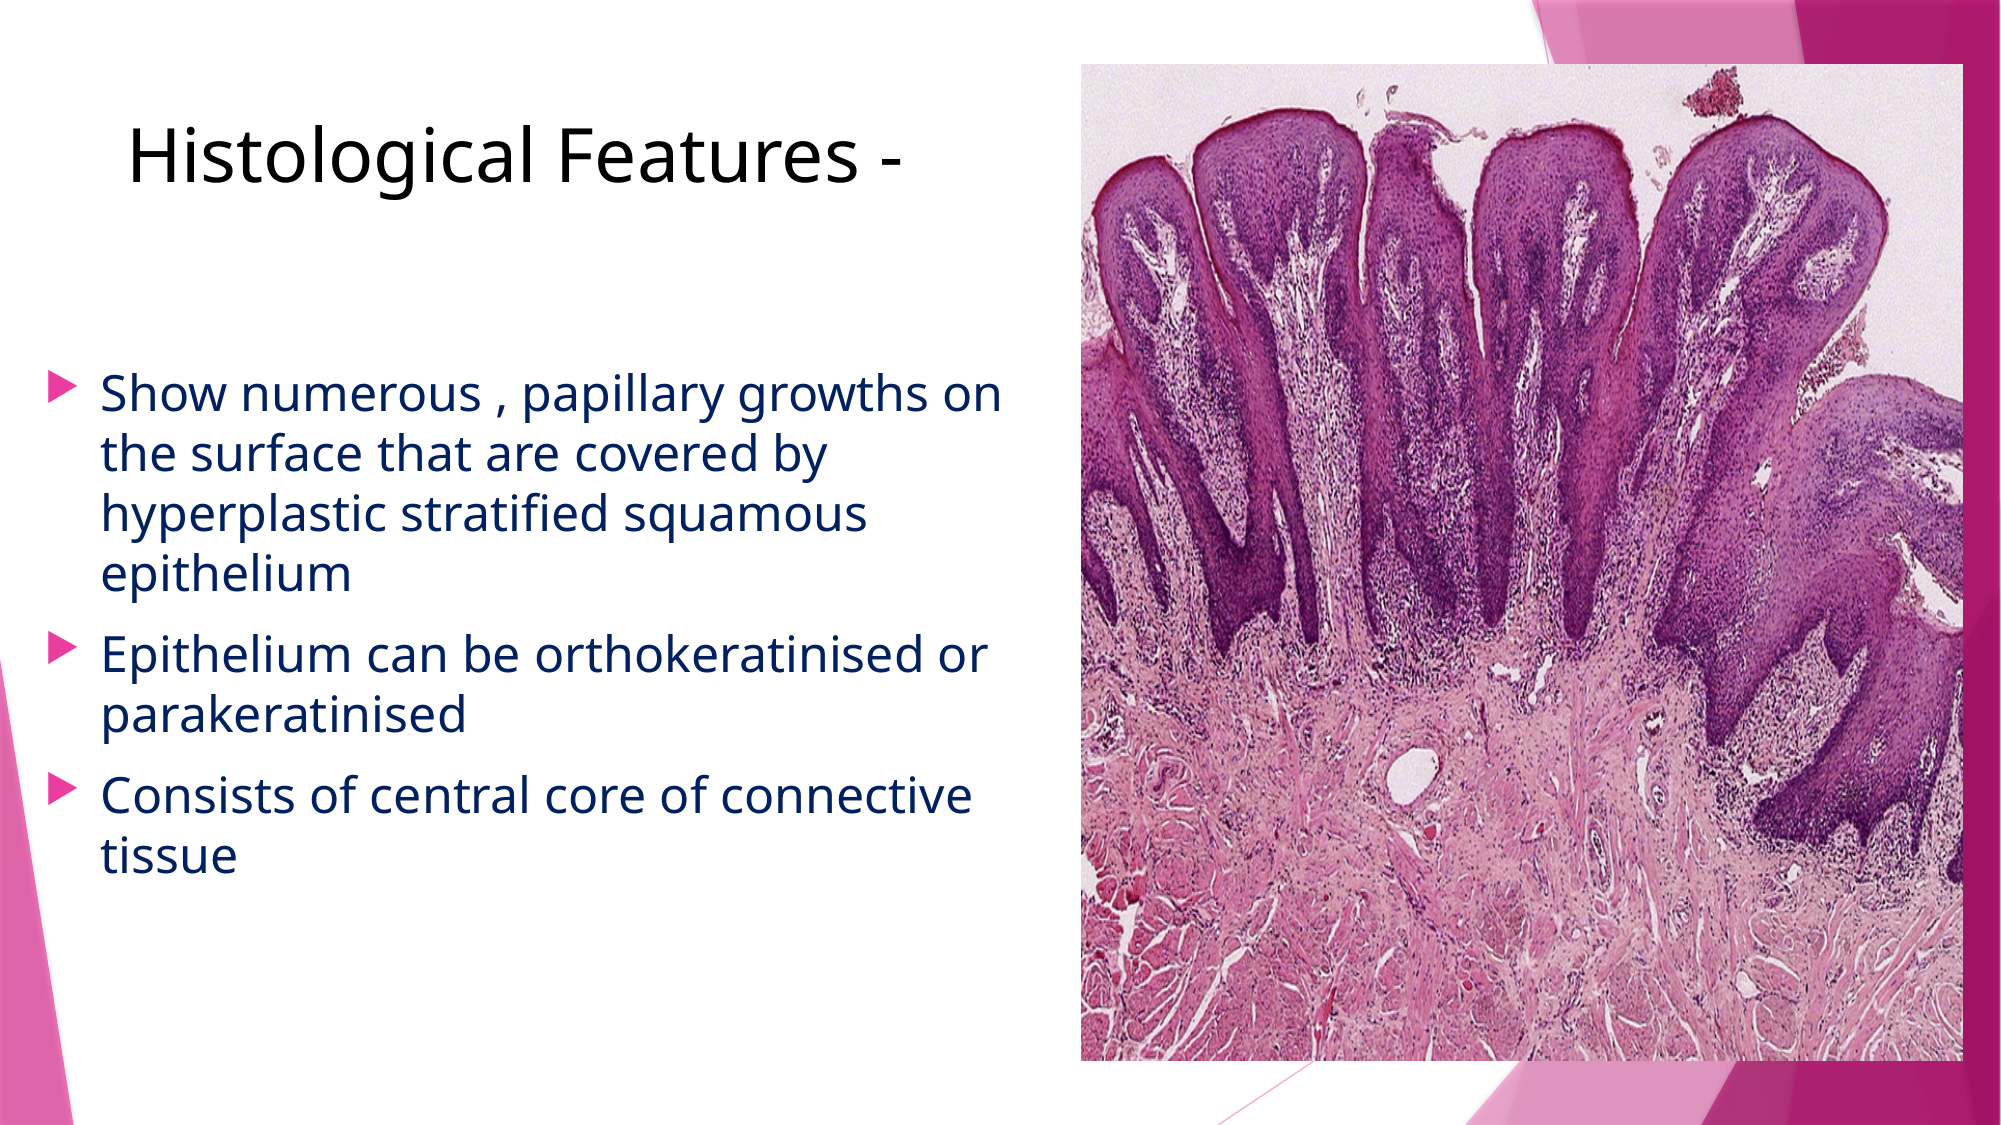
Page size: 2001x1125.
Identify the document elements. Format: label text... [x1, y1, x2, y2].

picture [1081, 63, 1964, 1062]
title Histological Features - [111, 99, 1076, 317]
list Show numerous , papillary growths on the surface that are covered by hyperplastic stratified squamous epithelium Epithelium can be orthokeratinised or parakeratinised Consists of central core of connective tissue [29, 354, 1076, 992]
